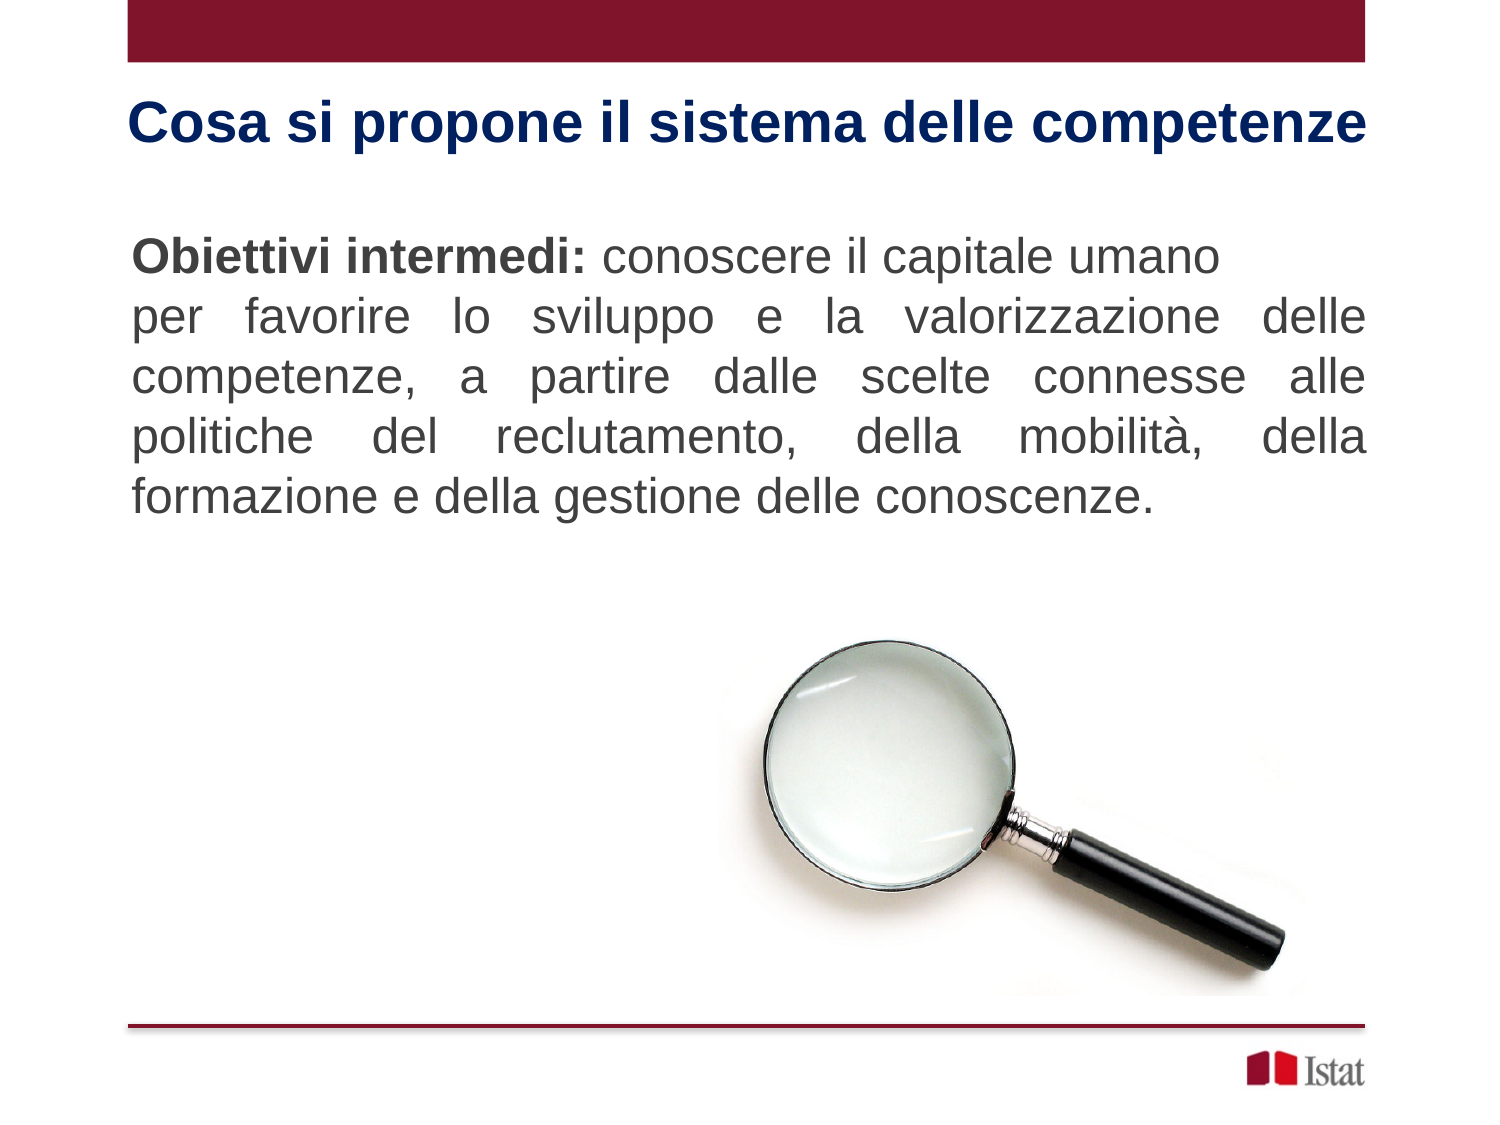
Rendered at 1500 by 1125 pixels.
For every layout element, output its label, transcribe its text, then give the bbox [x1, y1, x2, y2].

picture [718, 616, 1306, 996]
text_box Cosa si propone il sistema delle competenze [20, 76, 1477, 162]
picture [1239, 1040, 1373, 1097]
text_box Obiettivi intermedi: conoscere il capitale umano per favorire lo sviluppo e la valorizzazione delle competenze, a partire dalle scelte connesse alle politiche del reclutamento, della mobilità, della formazione e della gestione delle conoscenze. [56, 216, 1382, 582]
